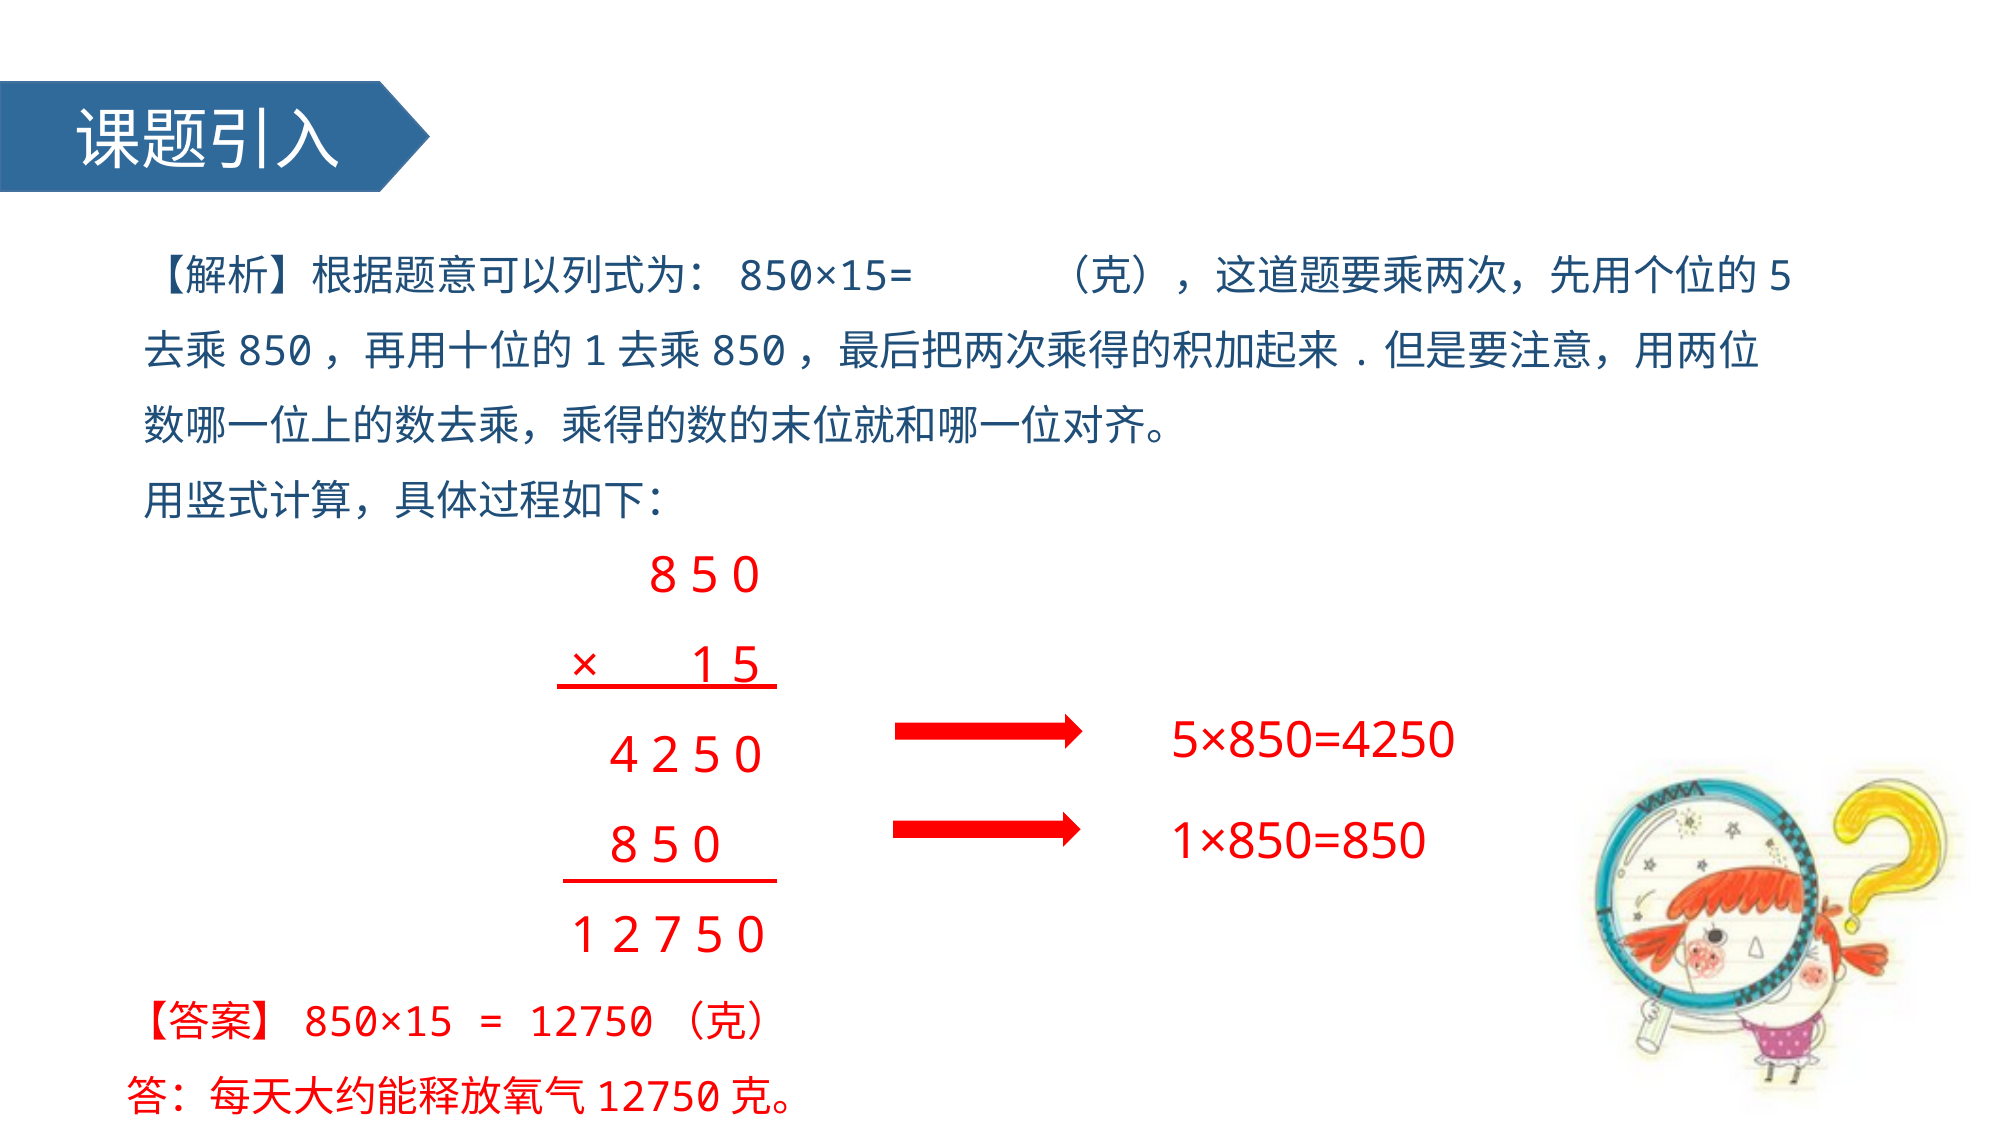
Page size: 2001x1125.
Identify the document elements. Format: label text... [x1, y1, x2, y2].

text_box 8 5 0 × 1 5 4 2 5 0 8 5 0 1 2 7 5 0 [542, 505, 855, 970]
picture [1556, 757, 1972, 1125]
text_box 【解析】根据题意可以列式为：850×15= （克），这道题要乘两次，先用个位的5去乘850，再用十位的1去乘850，最后把两次乘得的积加起来.但是要注意，用两位数哪一位上的数去乘，乘得的数的末位就和哪一位对齐。 用竖式计算，具体过程如下： [129, 216, 1813, 532]
text_box 1×850=850 [1155, 770, 1442, 876]
text_box [895, 713, 1083, 749]
text_box 【答案】850×15 = 12750（克） 答：每天大约能释放氧气12750克。 [111, 962, 830, 1125]
text_box 5×850=4250 [1156, 669, 1471, 775]
text_box 课题引入 [0, 82, 429, 191]
text_box [893, 811, 1081, 847]
